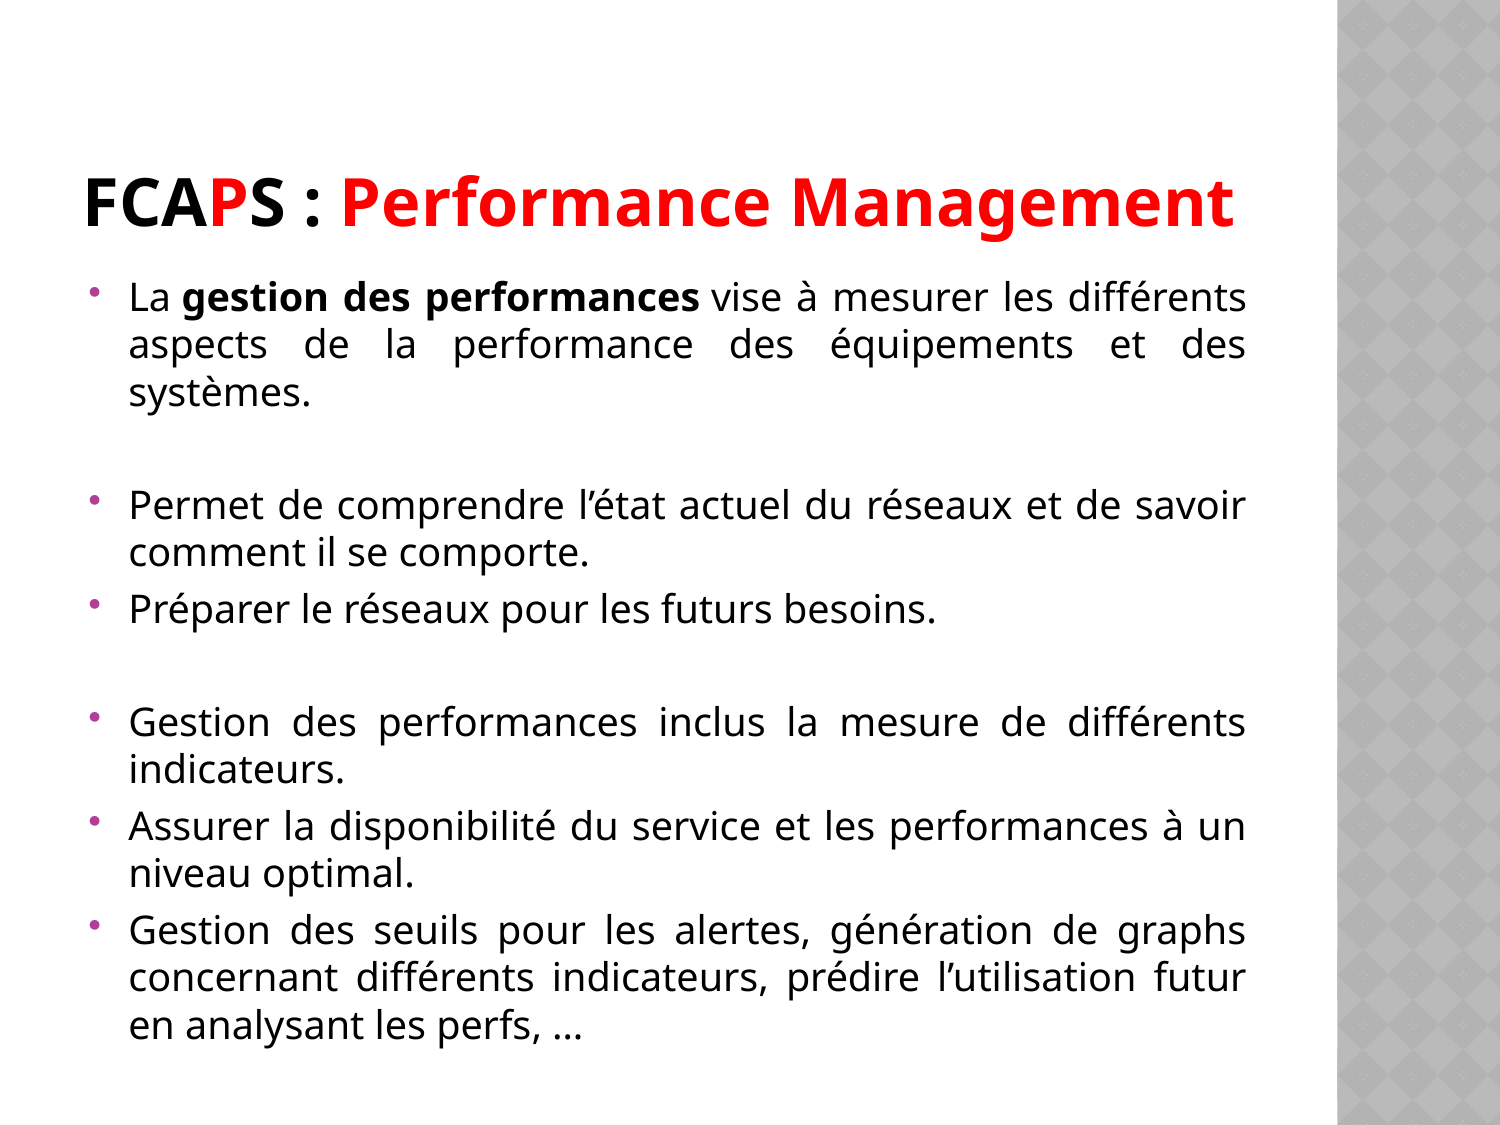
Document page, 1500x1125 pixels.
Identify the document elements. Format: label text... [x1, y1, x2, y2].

list La gestion des performances vise à mesurer les différents aspects de la performance des équipements et des systèmes. Permet de comprendre l’état actuel du réseaux et de savoir comment il se comporte. Préparer le réseaux pour les futurs besoins. Gestion des performances inclus la mesure de différents indicateurs. Assurer la disponibilité du service et les performances à un niveau optimal. Gestion des seuils pour les alertes, génération de graphs concernant différents indicateurs, prédire l’utilisation futur en analysant les perfs, … [75, 264, 1263, 1059]
title FCAPS : Performance Management [75, 52, 1263, 240]
